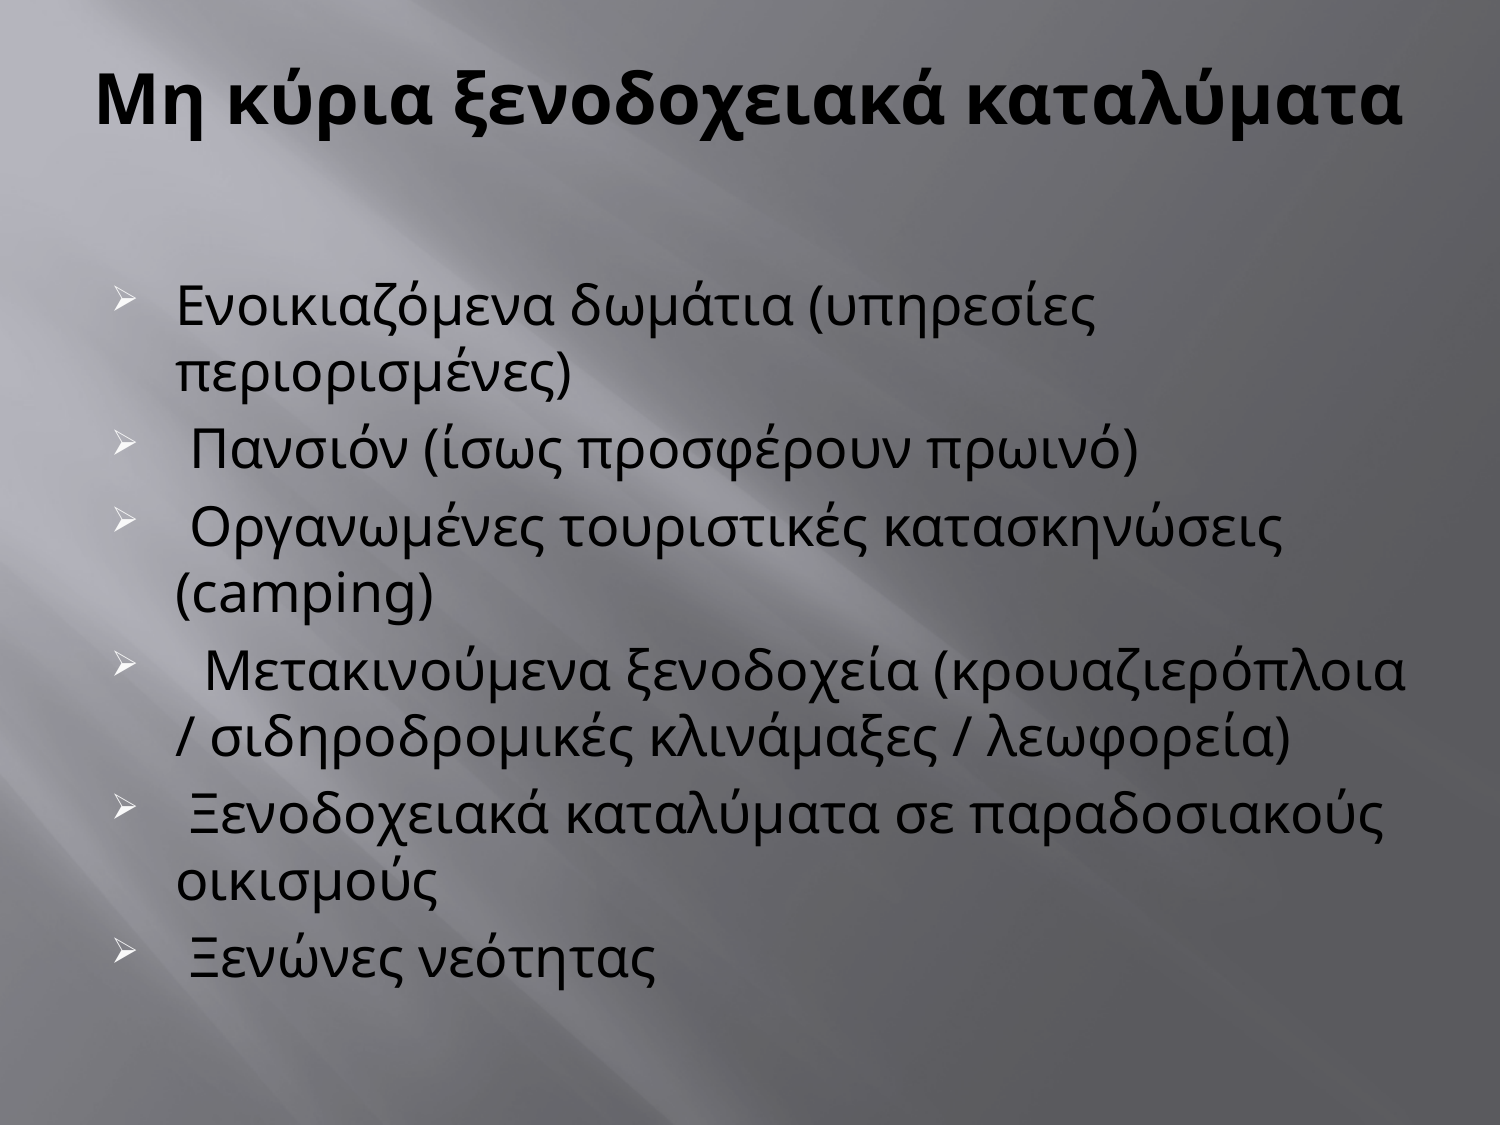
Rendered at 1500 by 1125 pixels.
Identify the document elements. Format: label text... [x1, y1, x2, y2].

title Μη κύρια ξενοδοχειακά καταλύματα [75, 45, 1425, 233]
list Ενοικιαζόμενα δωμάτια (υπηρεσίες περιορισμένες)‏ Πανσιόν (ίσως προσφέρουν πρωινό) Οργανωμένες τουριστικές κατασκηνώσεις (camping)‏ Μετακινούμενα ξενοδοχεία (κρουαζιερόπλοια / σιδηροδρομικές κλινάμαξες / λεωφορεία)‏ Ξενοδοχειακά καταλύματα σε παραδοσιακούς οικισμούς Ξενώνες νεότητας [75, 262, 1425, 1035]
